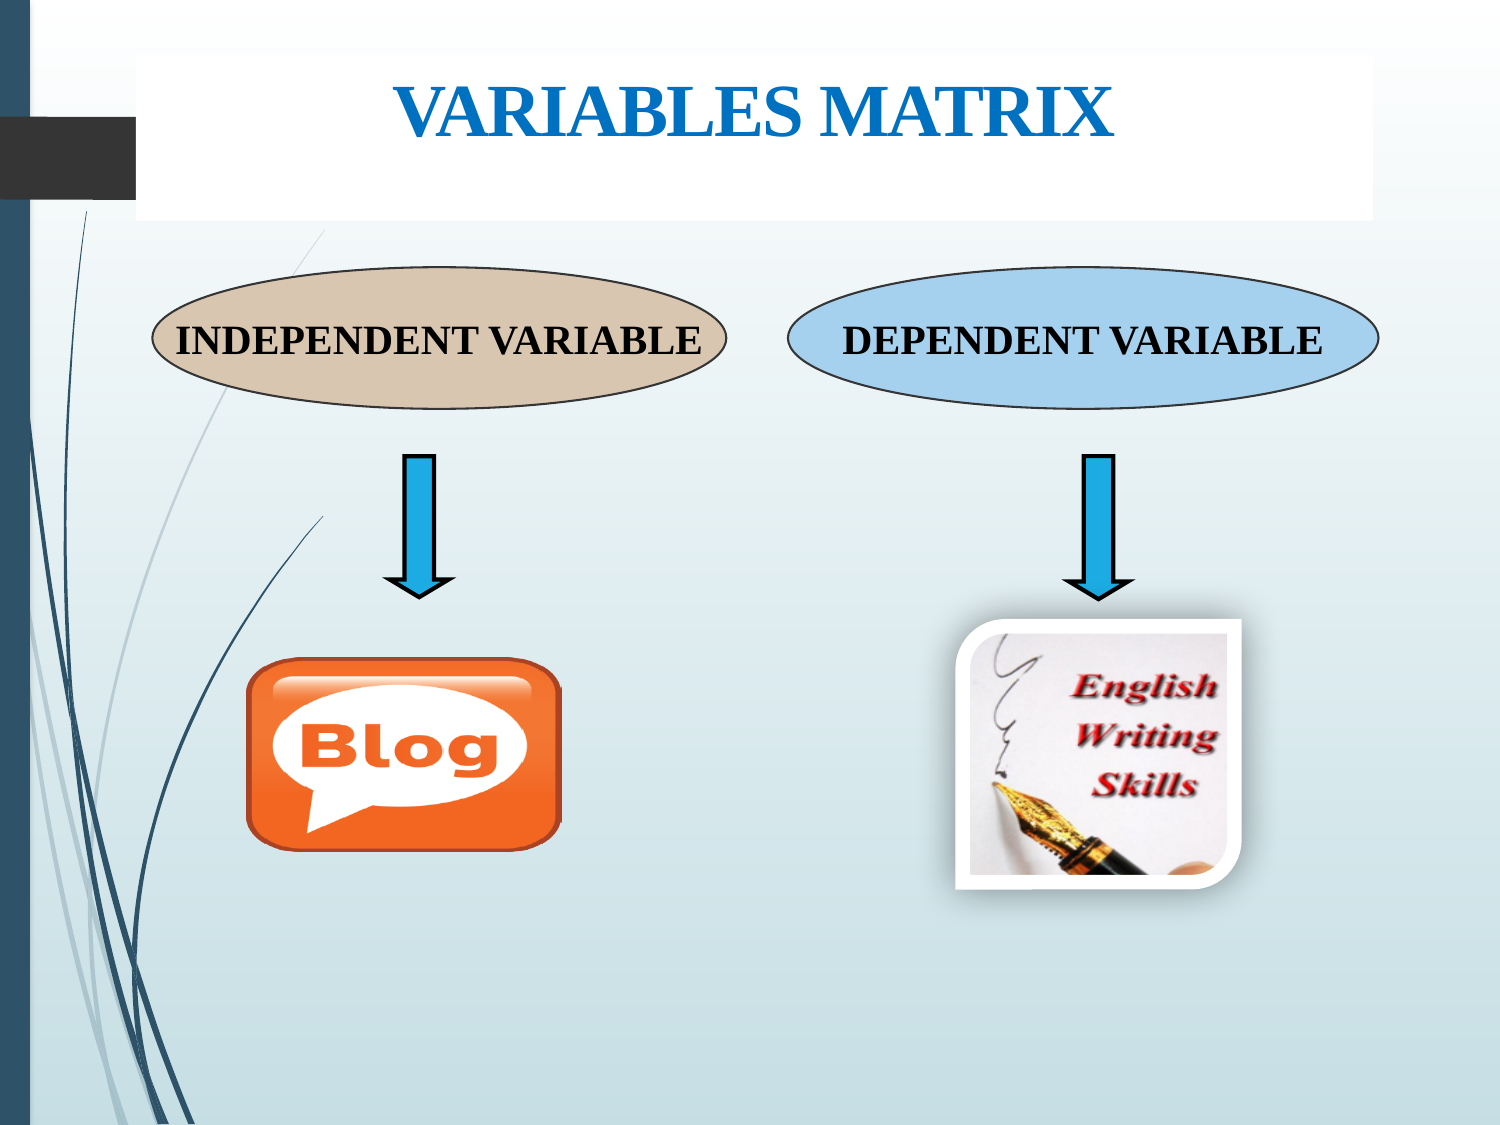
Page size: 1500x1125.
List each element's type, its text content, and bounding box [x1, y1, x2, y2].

text_box VARIABLES MATRIX [135, 54, 1374, 221]
text_box DEPENDENT VARIABLE [787, 266, 1380, 410]
text_box [1068, 456, 1129, 592]
picture [962, 626, 1235, 883]
text_box INDEPENDENT VARIABLE [151, 266, 728, 410]
text_box [389, 456, 449, 598]
picture [245, 656, 562, 852]
